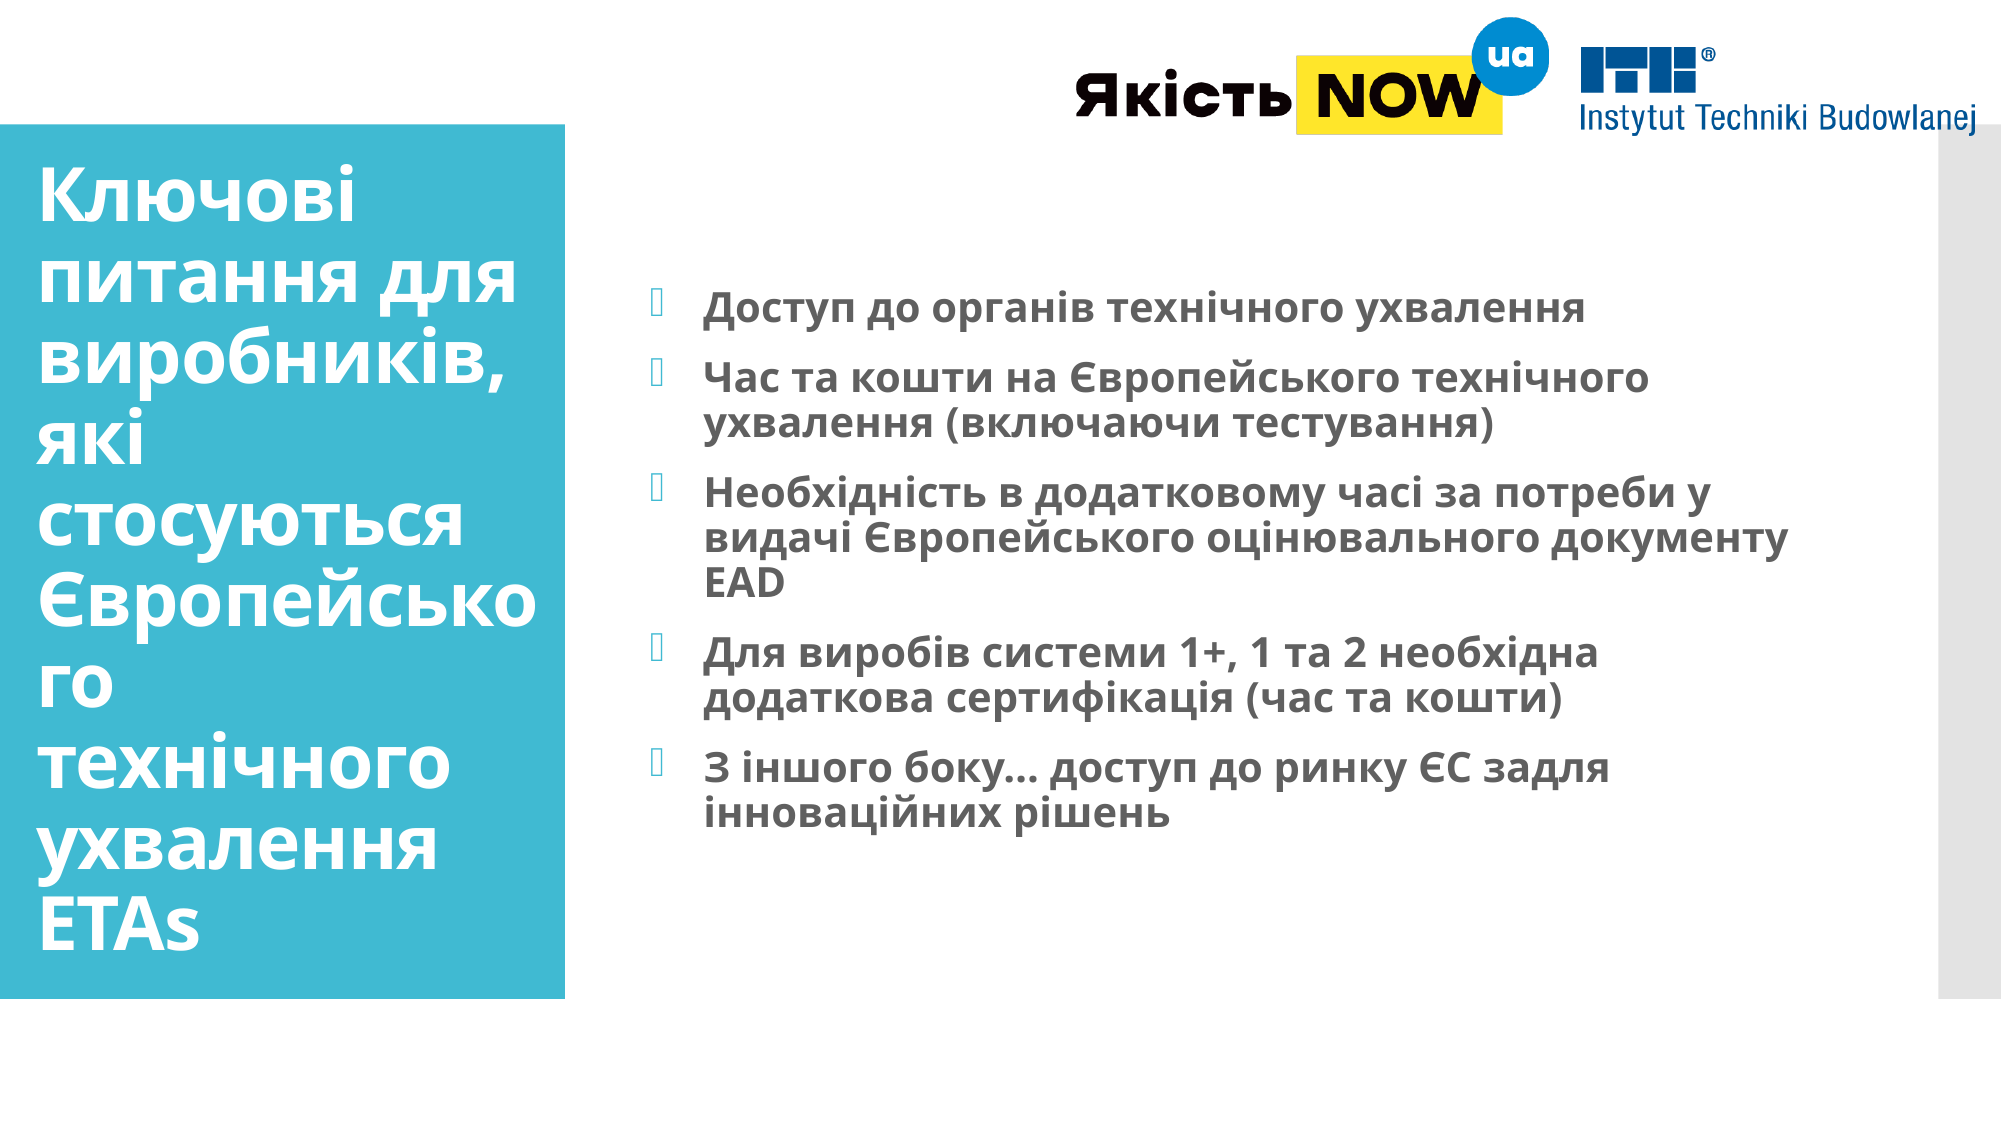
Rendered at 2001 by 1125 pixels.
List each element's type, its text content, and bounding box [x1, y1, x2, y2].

list Доступ до органів технічного ухвалення Час та кошти на Європейського технічного ухвалення (включаючи тестування) Необхідність в додатковому часі за потреби у видачі Європейського оцінювального документу EAD Для виробів системи 1+, 1 та 2 необхідна додаткова сертифікація (час та кошти) З іншого боку… доступ до ринку ЄС задля інноваційних рішень [634, 141, 1835, 982]
picture [1567, 0, 1982, 220]
title Ключові питання для виробників, які стосуються Європейського технічного ухвалення ETAs [21, 184, 556, 940]
picture [1489, 48, 1508, 66]
picture [1513, 47, 1532, 66]
picture [1075, 16, 1549, 135]
